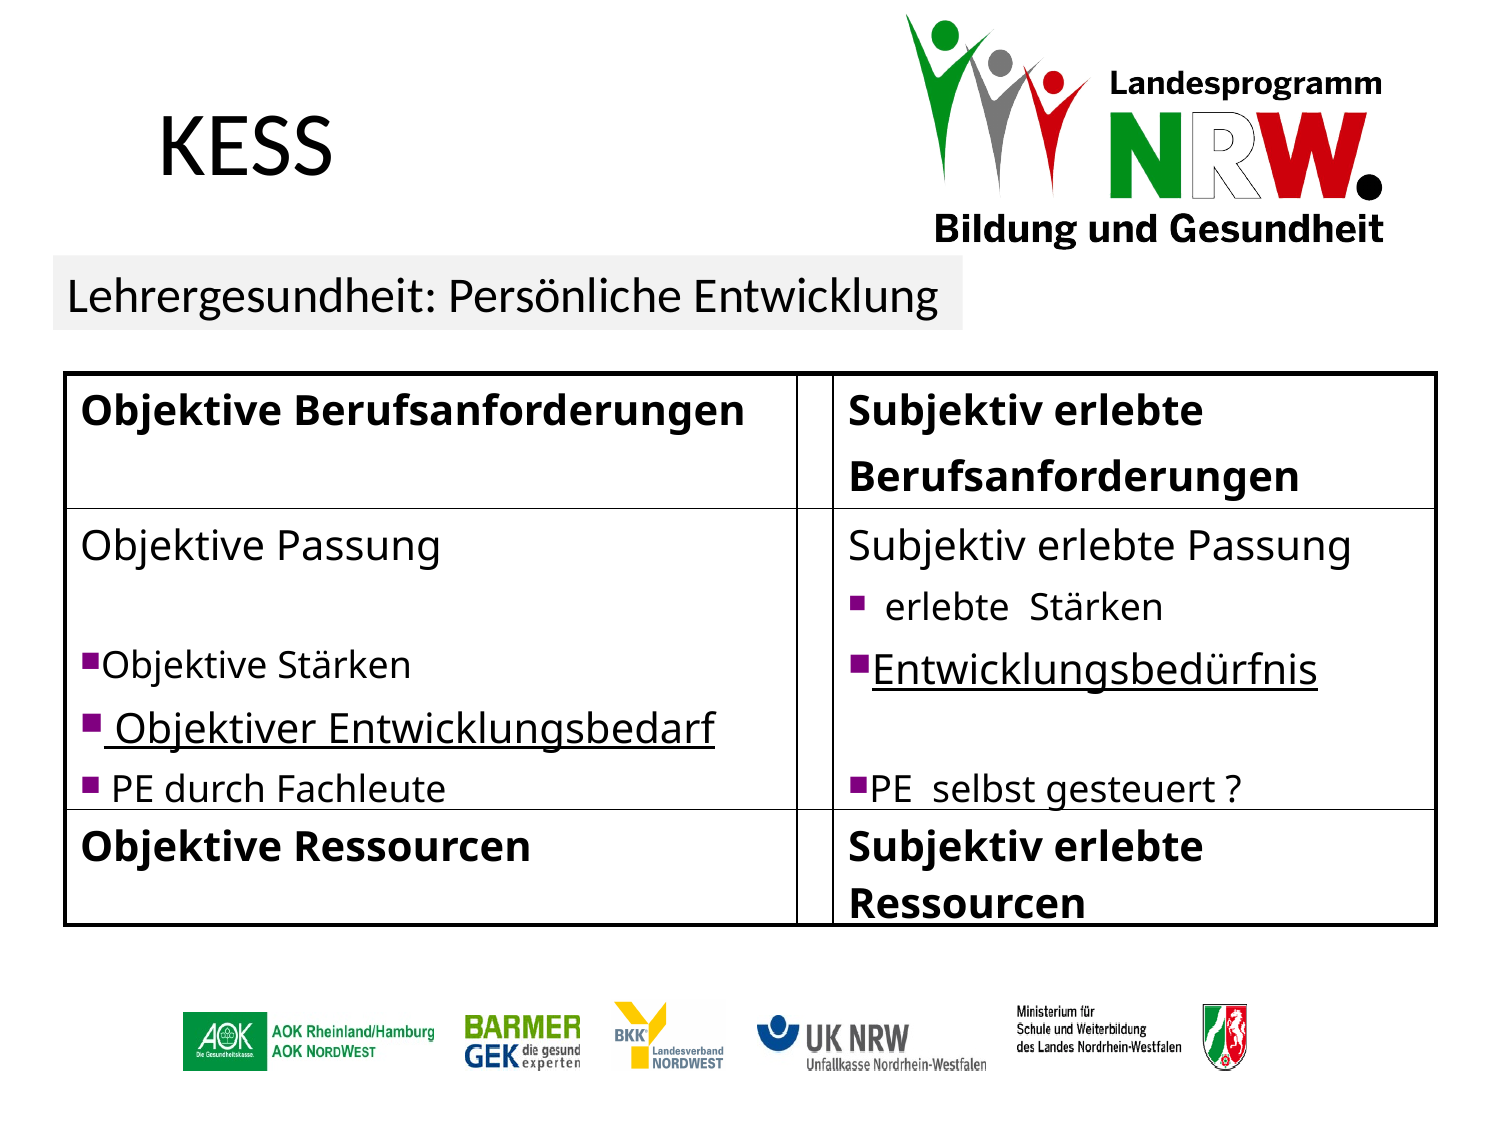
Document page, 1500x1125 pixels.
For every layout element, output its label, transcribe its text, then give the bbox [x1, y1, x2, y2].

table_cell Subjektiv erlebte Ressourcen [834, 810, 1434, 923]
table_header Subjektiv erlebte Berufsanforderungen [834, 376, 1434, 508]
table_cell Objektive Passung Objektive Stärken Objektiver Entwicklungsbedarf PE durch Fachleute [67, 509, 796, 809]
text_box KESS [75, 45, 420, 233]
picture [844, 0, 1453, 306]
table_cell [798, 810, 832, 923]
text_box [182, 999, 1247, 1071]
text_box Lehrergesundheit: Persönliche Entwicklung [53, 255, 963, 330]
table_cell Subjektiv erlebte Passung erlebte Stärken Entwicklungsbedürfnis PE selbst gesteuert ? [834, 509, 1434, 809]
table_header [798, 376, 832, 508]
table_header Objektive Berufsanforderungen [67, 376, 796, 508]
table_cell [798, 509, 832, 809]
table_cell Objektive Ressourcen [67, 810, 796, 923]
